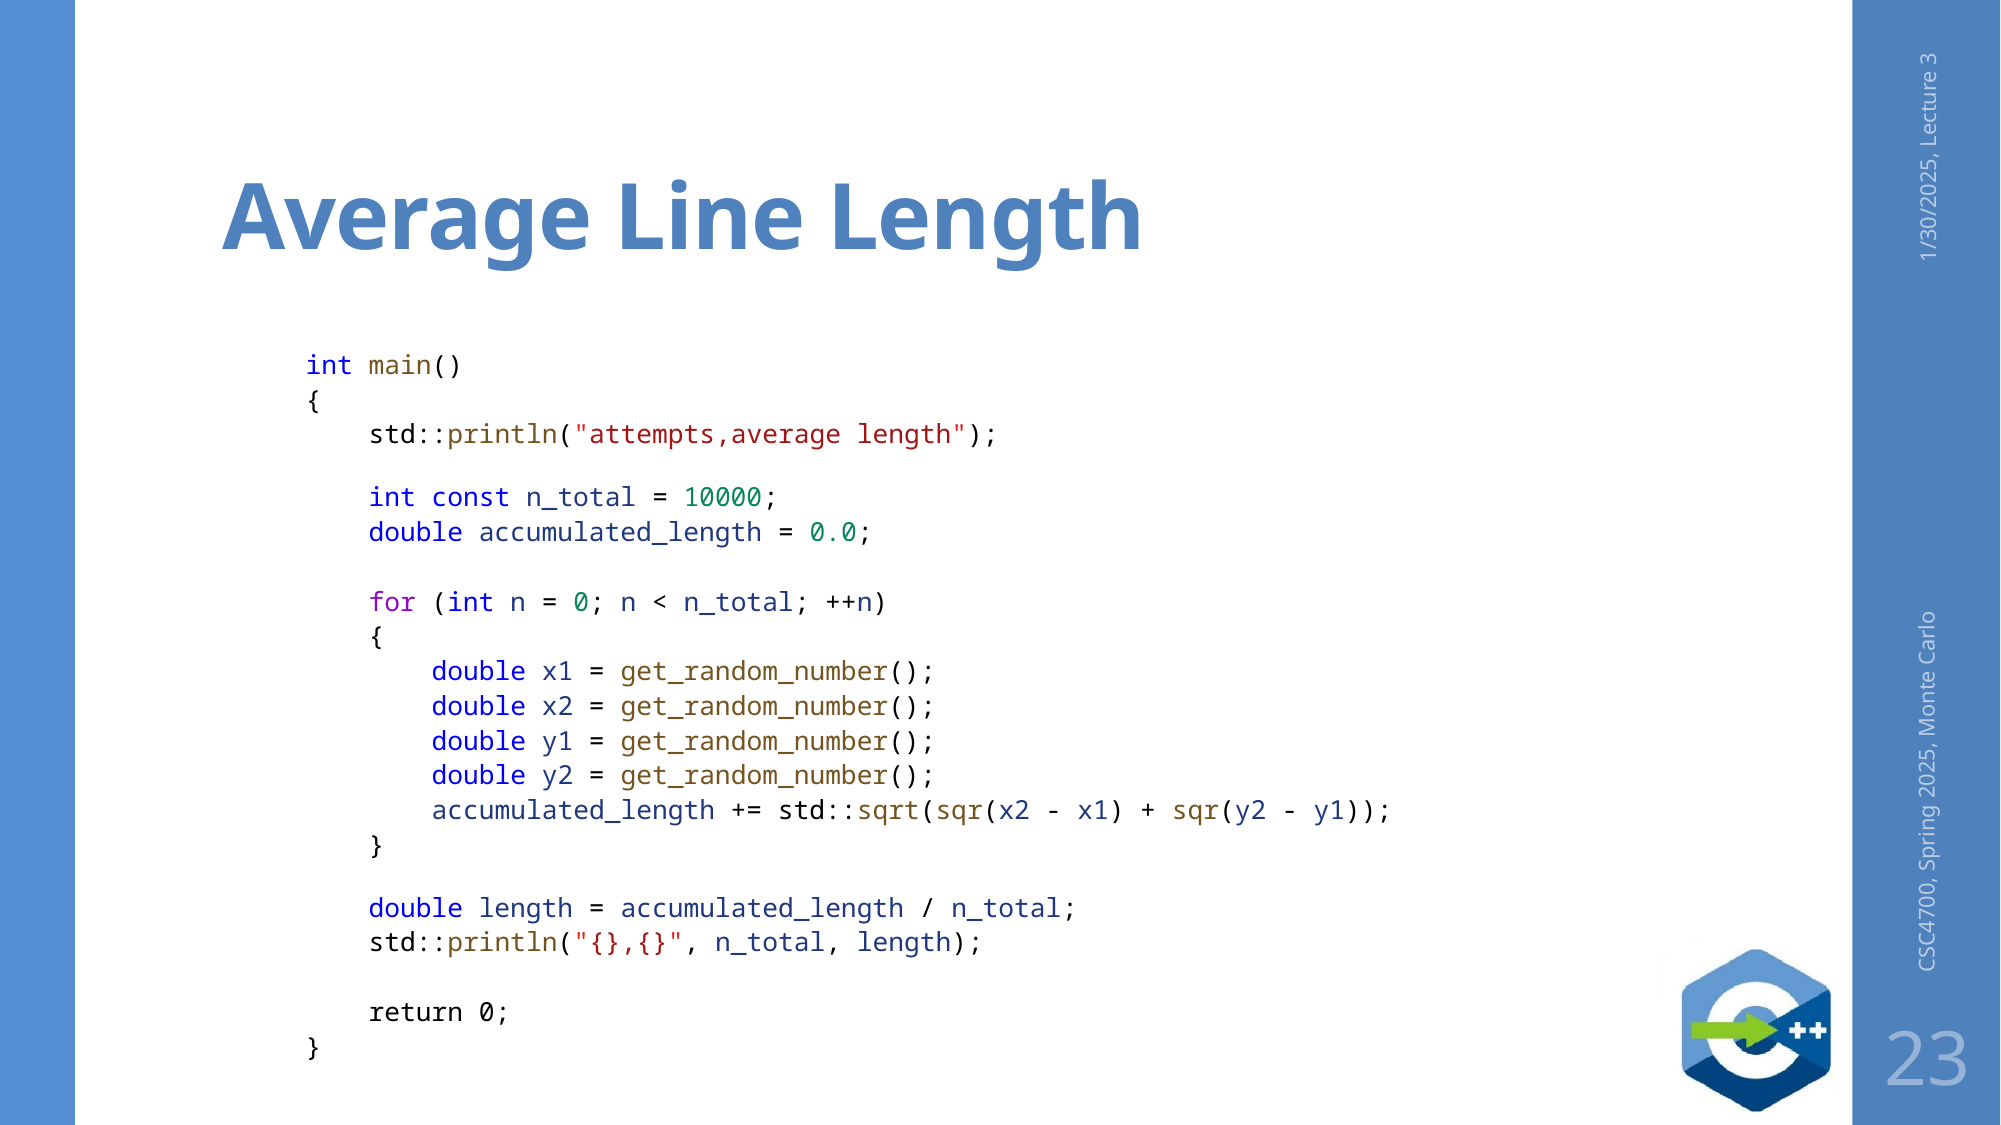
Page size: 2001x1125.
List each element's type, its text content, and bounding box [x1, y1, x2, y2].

title Average Line Length [206, 48, 1797, 278]
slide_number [1897, 37, 1958, 351]
picture [1661, 936, 1851, 1125]
footer CSC4700, Spring 2025, Monte Carlo [1897, 400, 1958, 988]
slide_number 23 [1852, 1012, 2000, 1110]
list int main() { std::println("attempts,average length"); int const n_total = 10000; double accumulated_length = 0.0; for (int n = 0; n < n_total; ++n) { double x1 = get_random_number(); double x2 = get_random_number(); double y1 = get_random_number(); double y2 = get_random_number(); accumulated_length += std::sqrt(sqr(x2 - x1) + sqr(y2 - y1)); } double length = accumulated_length / n_total; std::println("{},{}", n_total, length); return 0; } [206, 299, 1617, 1075]
